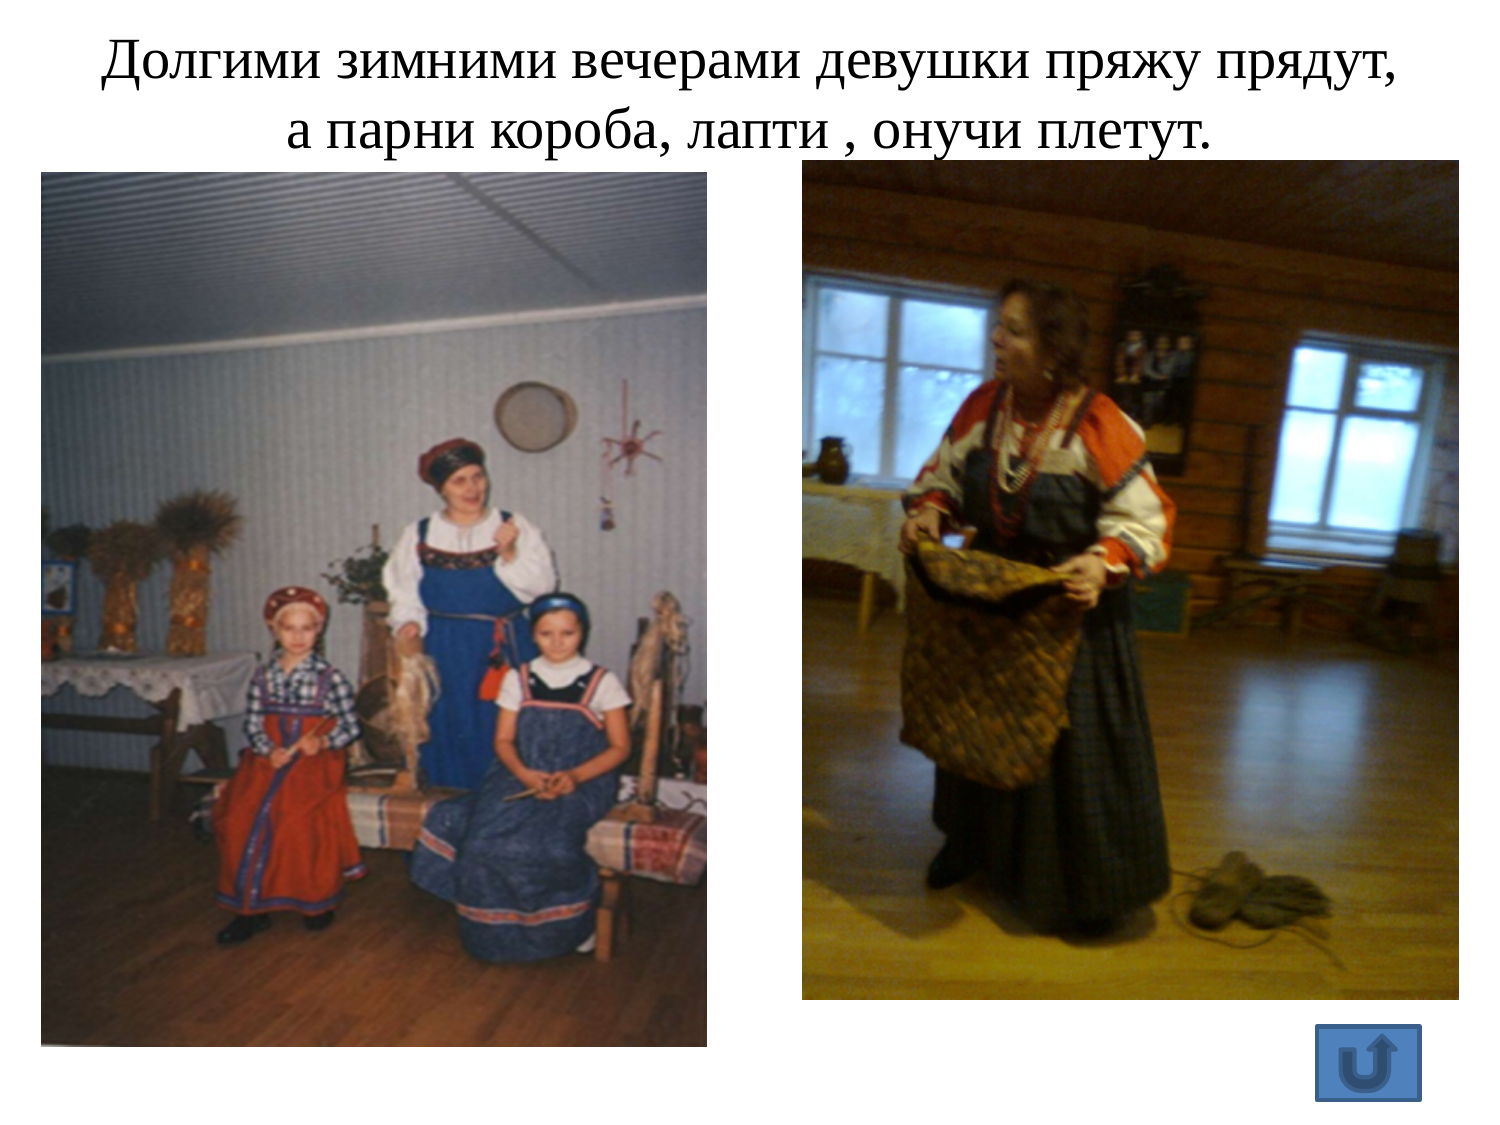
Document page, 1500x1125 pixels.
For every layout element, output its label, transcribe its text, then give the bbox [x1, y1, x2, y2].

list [40, 172, 707, 1047]
title Долгими зимними вечерами девушки пряжу прядут, а парни короба, лапти , онучи плетут. [75, 30, 1425, 149]
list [801, 160, 1459, 1000]
text_box [1315, 1024, 1422, 1102]
